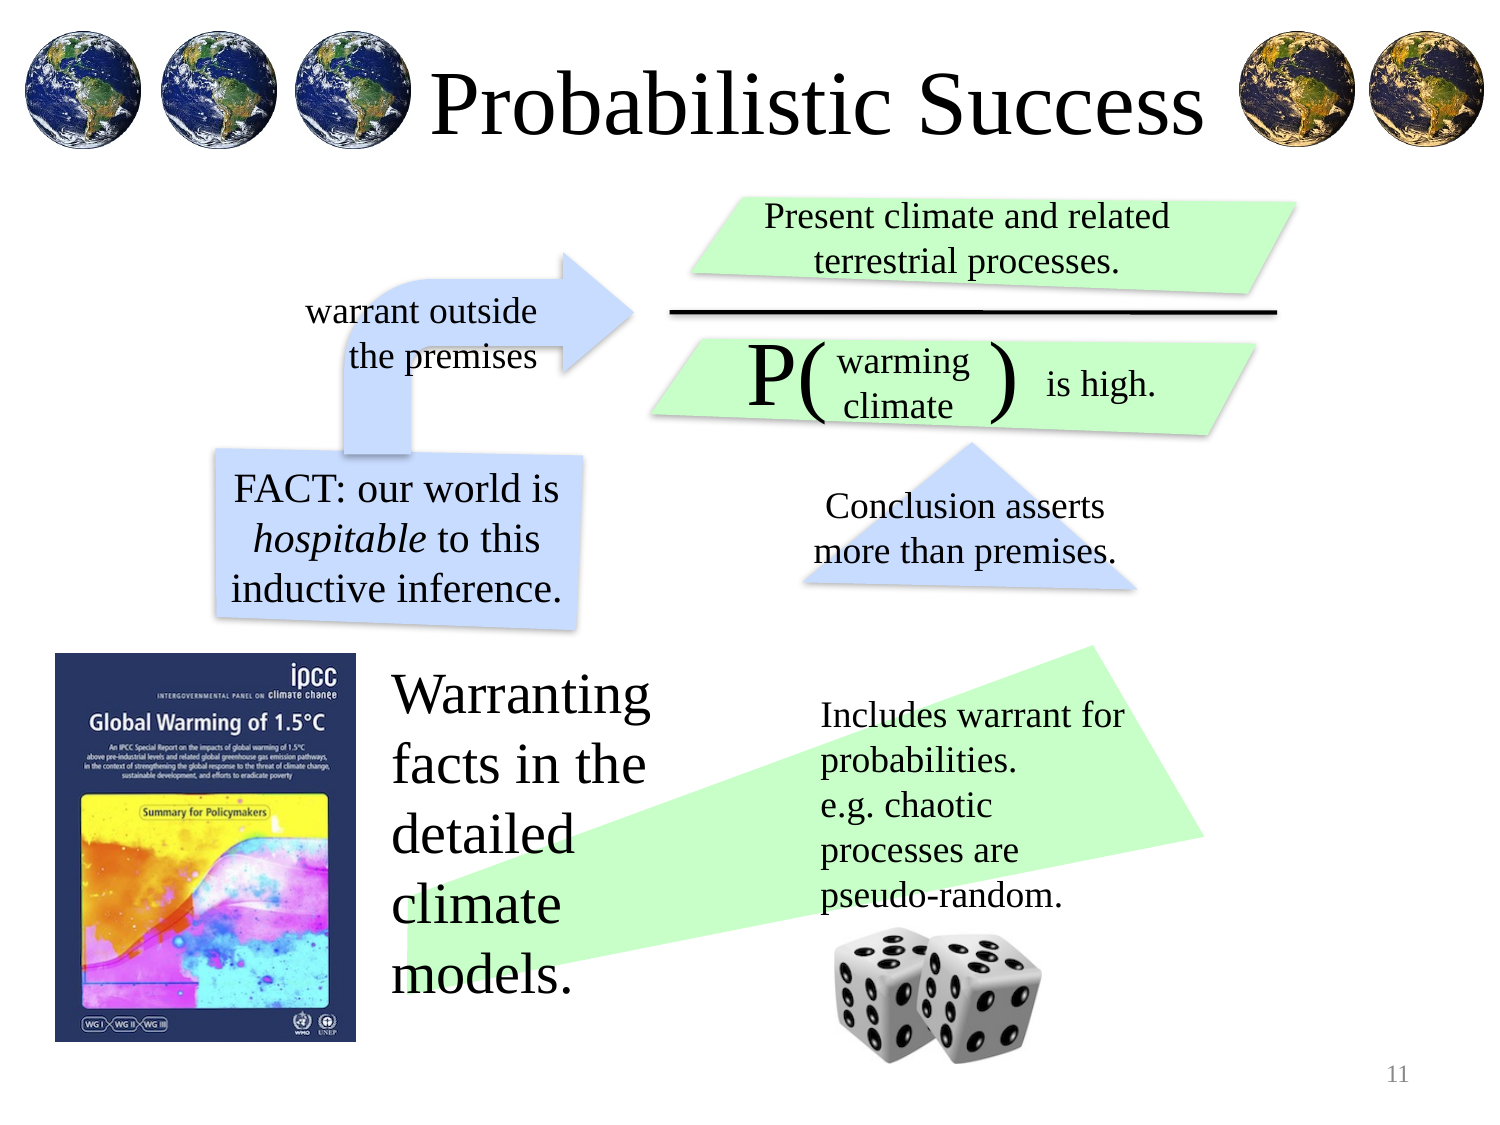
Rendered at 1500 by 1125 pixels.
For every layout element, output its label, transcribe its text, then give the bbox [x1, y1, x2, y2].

picture [25, 30, 142, 149]
text_box [1103, 200, 1298, 295]
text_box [55, 647, 671, 1043]
title Probabilistic Success [356, 15, 1282, 180]
picture [161, 30, 277, 149]
slide_number 11 [1074, 1042, 1425, 1103]
picture [1368, 30, 1484, 148]
picture [295, 30, 411, 149]
text_box Present climate and related terrestrial processes. [746, 184, 1189, 289]
picture [1239, 30, 1355, 148]
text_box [758, 441, 1173, 590]
text_box [689, 196, 746, 276]
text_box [406, 644, 1205, 1065]
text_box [189, 252, 635, 631]
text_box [650, 306, 1257, 436]
